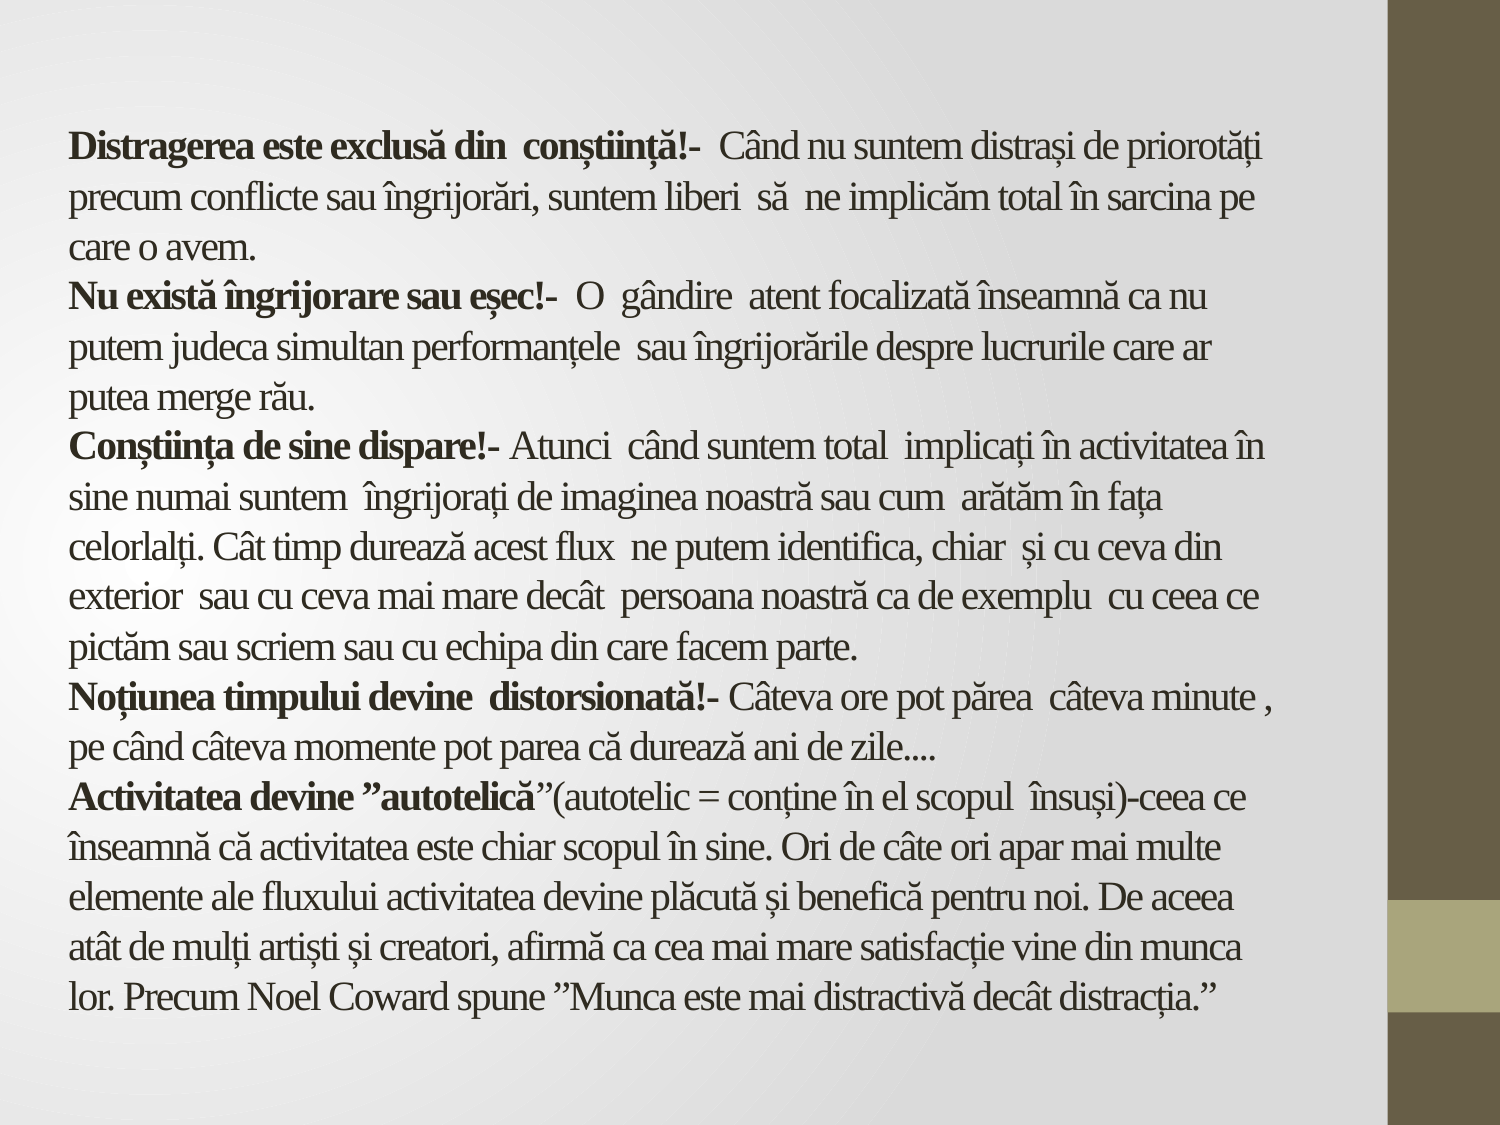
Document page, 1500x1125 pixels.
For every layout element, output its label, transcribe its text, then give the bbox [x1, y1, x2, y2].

title Distragerea este exclusă din conștiință!- Când nu suntem distrași de priorotăți precum conflicte sau îngrijorări, suntem liberi să ne implicăm total în sarcina pe care o avem. Nu există îngrijorare sau eșec!- O gândire atent focalizată înseamnă ca nu putem judeca simultan performanțele sau îngrijorările despre lucrurile care ar putea merge rău. Conștiința de sine dispare!- Atunci când suntem total implicați în activitatea în sine numai suntem îngrijorați de imaginea noastră sau cum arătăm în fața celorlalți. Cât timp durează acest flux ne putem identifica, chiar și cu ceva din exterior sau cu ceva mai mare decât persoana noastră ca de exemplu cu ceea ce pictăm sau scriem sau cu echipa din care facem parte. Noțiunea timpului devine distorsionată!- Câteva ore pot părea câteva minute , pe când câteva momente pot parea că durează ani de zile.... Activitatea devine ”autotelică”(autotelic = conține în el scopul însuși)-ceea ce înseamnă că activitatea este chiar scopul în sine. Ori de câte ori apar mai multe elemente ale fluxului activitatea devine plăcută și benefică pentru noi. De aceea atât de mulți artiști și creatori, afirmă ca cea mai mare satisfacție vine din munca lor. Precum Noel Coward spune ”Munca este mai distractivă decât distracția.” [53, 90, 1304, 1047]
